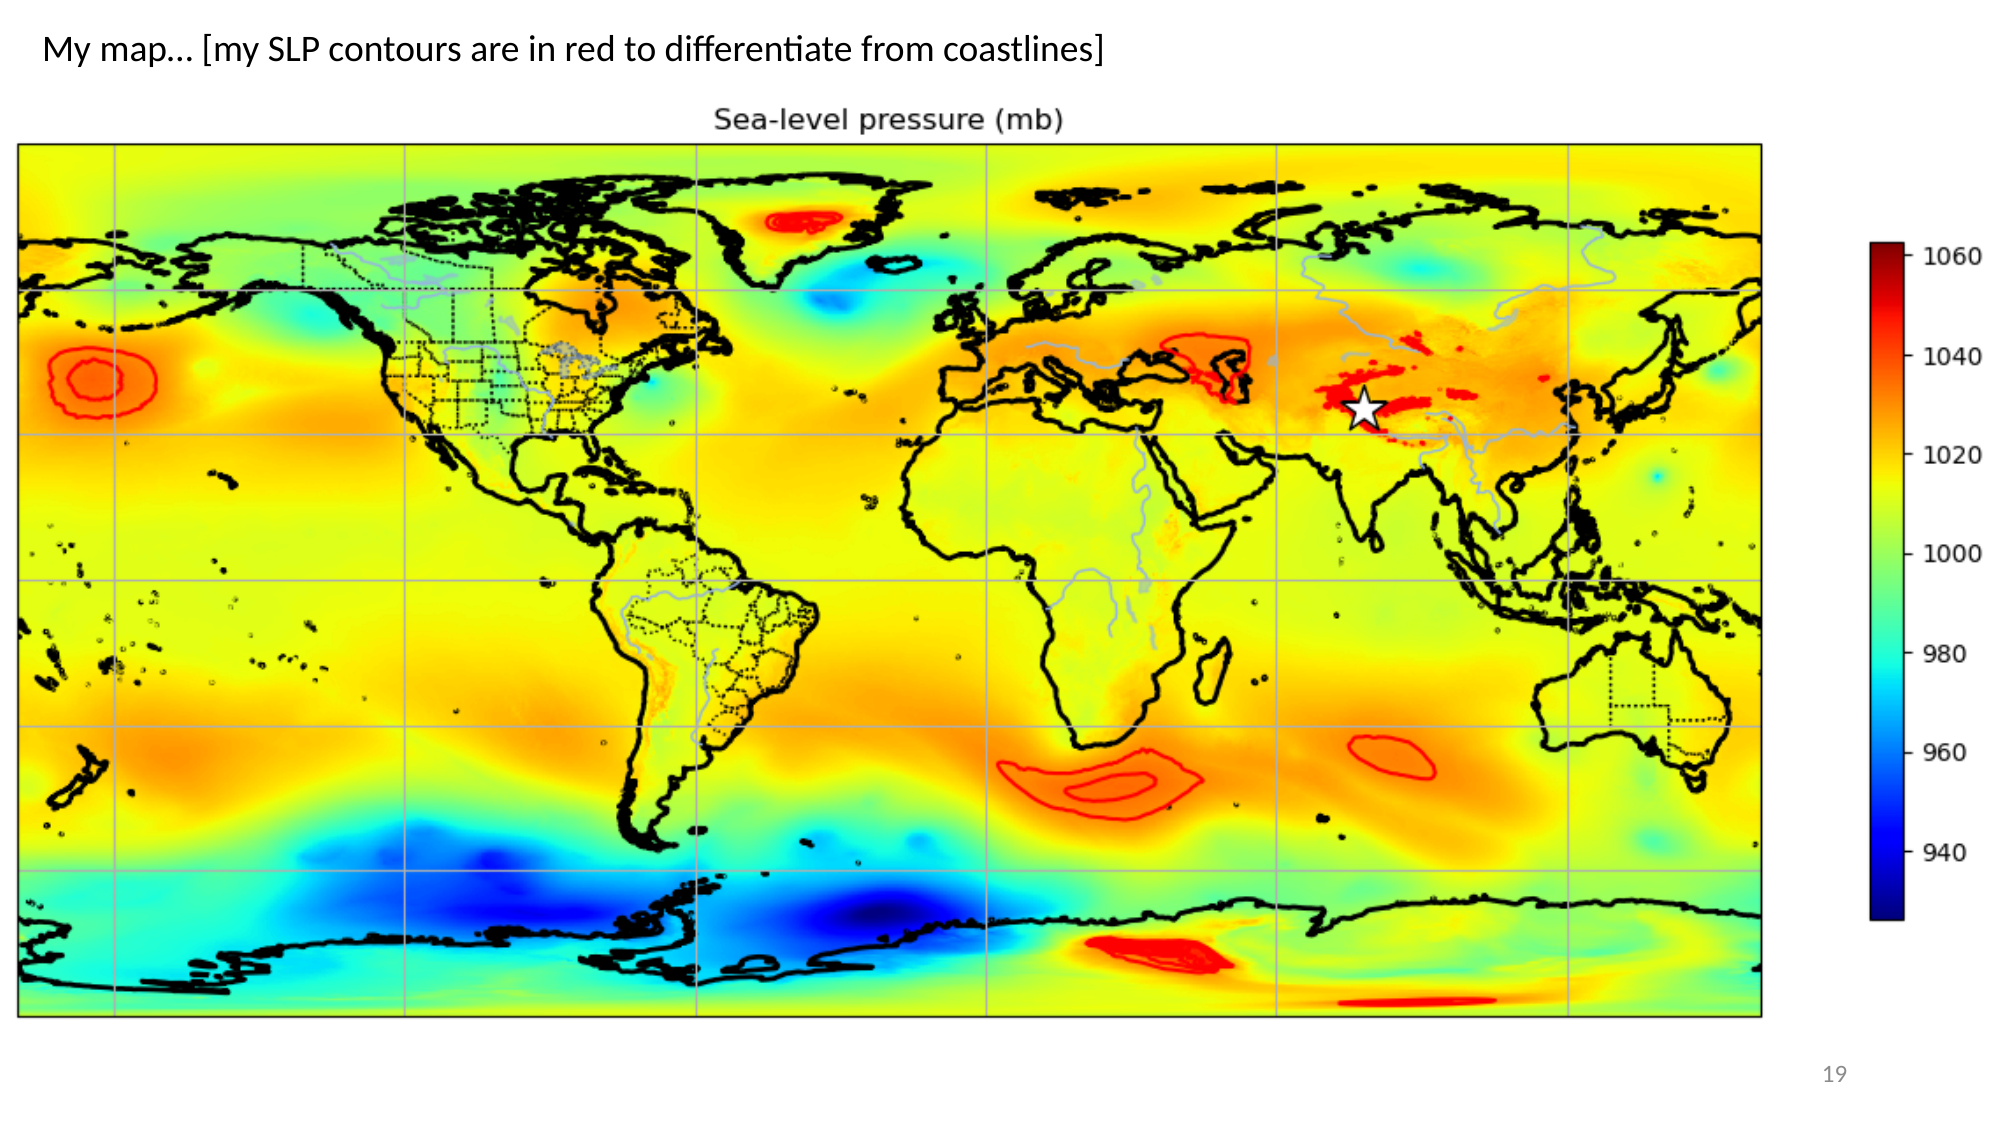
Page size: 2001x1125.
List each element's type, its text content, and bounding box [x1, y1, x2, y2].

slide_number 19 [1412, 1042, 1863, 1103]
text_box My map… [my SLP contours are in red to differentiate from coastlines] [27, 17, 1121, 77]
picture [0, 91, 2000, 1034]
